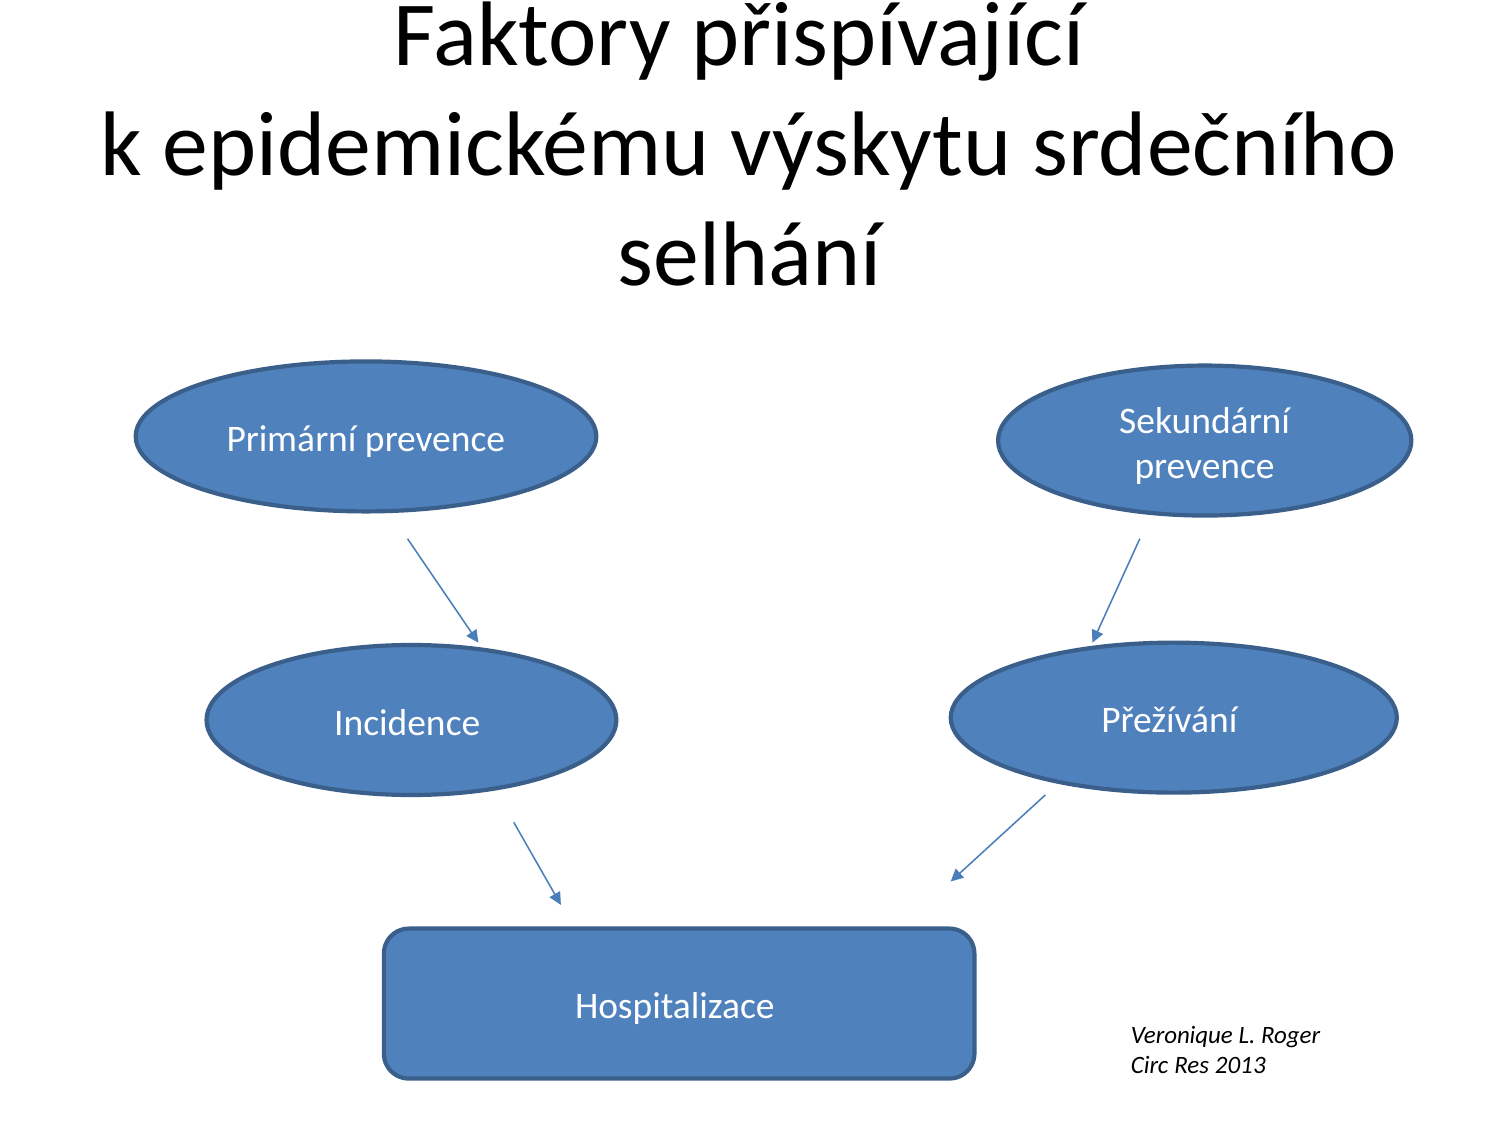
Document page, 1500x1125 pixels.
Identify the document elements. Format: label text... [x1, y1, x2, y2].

text_box Hospitalizace [381, 926, 977, 1081]
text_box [407, 538, 479, 643]
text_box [950, 794, 1046, 882]
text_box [513, 822, 562, 906]
text_box Primární prevence [133, 359, 599, 514]
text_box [1092, 538, 1141, 643]
text_box Sekundární prevence [996, 363, 1414, 518]
text_box Přežívání [948, 640, 1399, 795]
title Faktory přispívající k epidemickému výskytu srdečního selhání [74, 44, 1426, 233]
text_box Incidence [204, 642, 619, 798]
text_box Veronique L. Roger Circ Res 2013 [1116, 1011, 1436, 1086]
